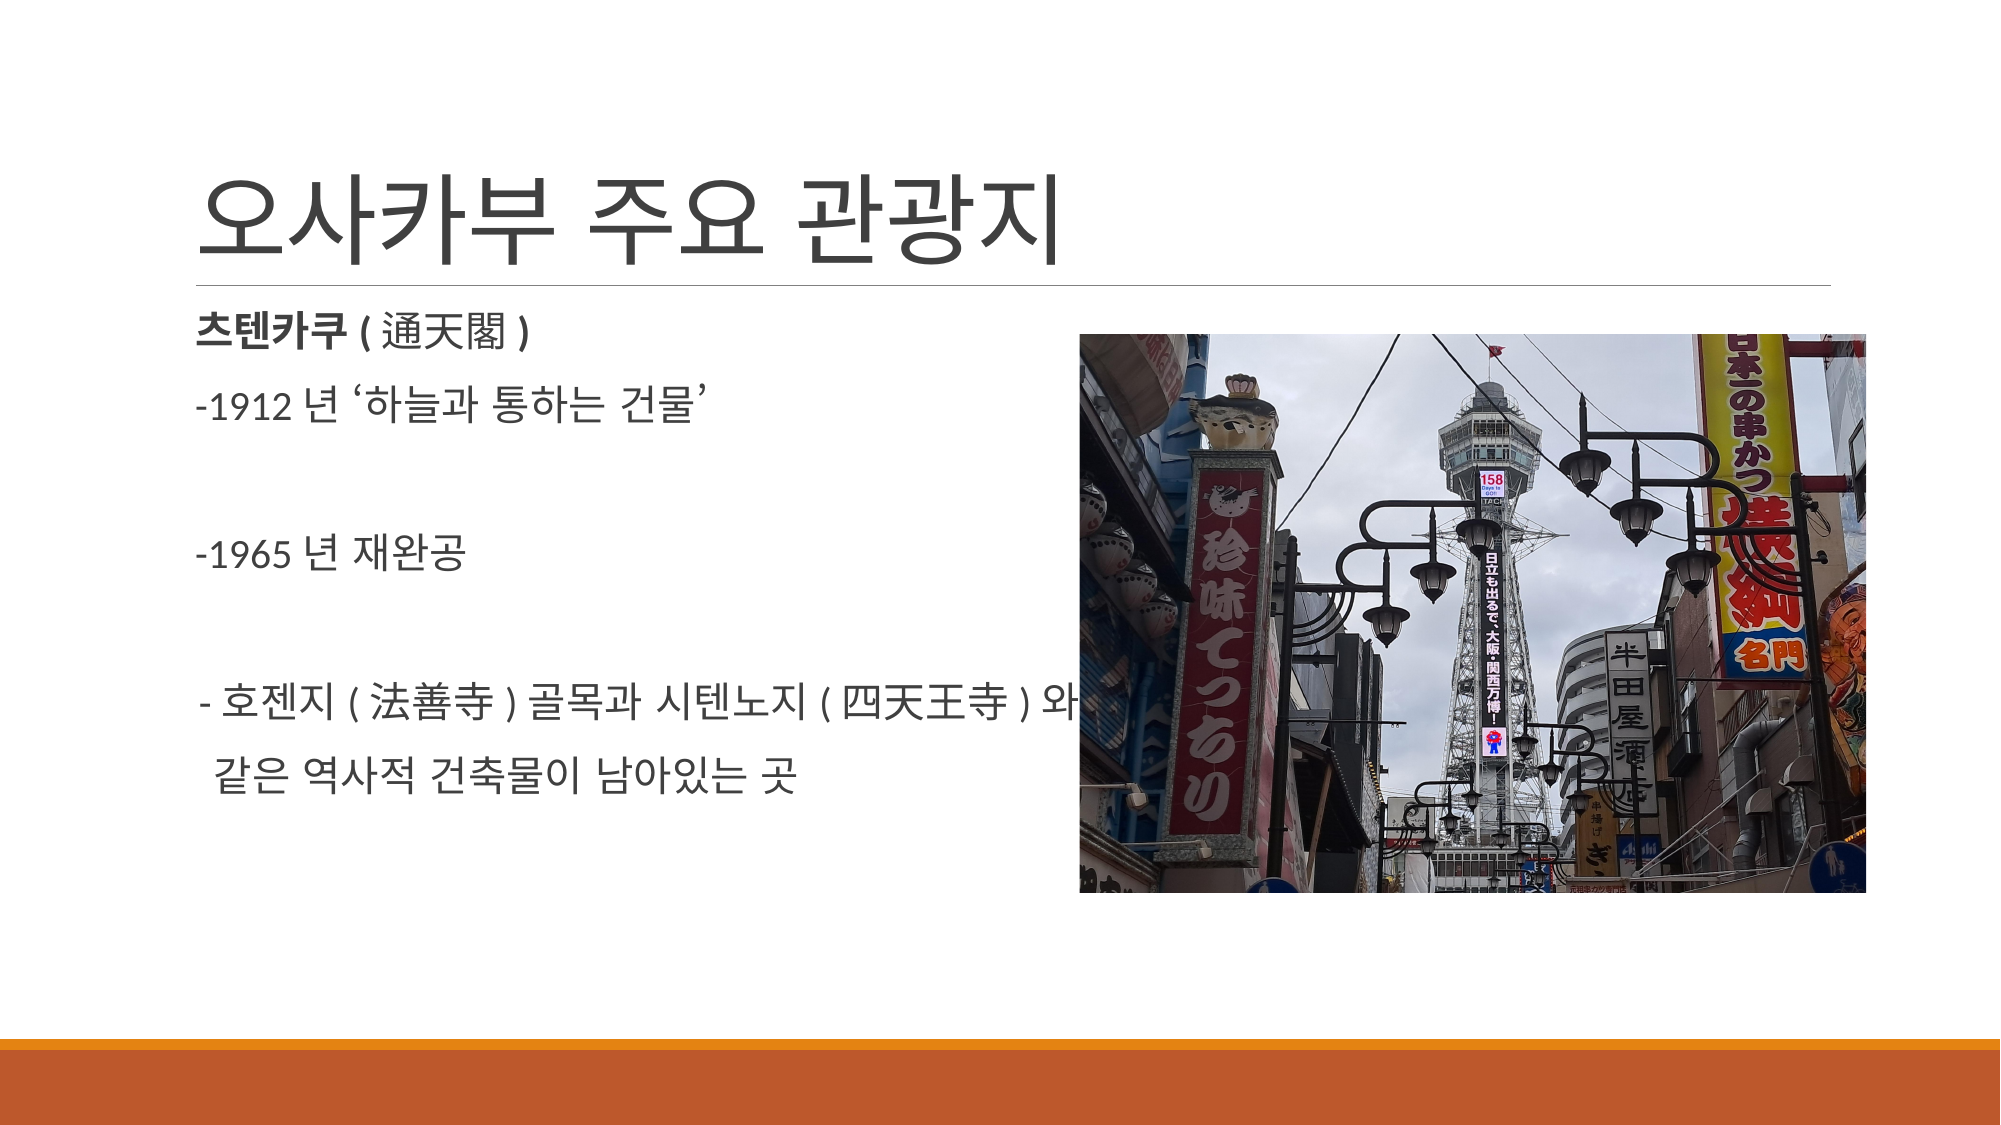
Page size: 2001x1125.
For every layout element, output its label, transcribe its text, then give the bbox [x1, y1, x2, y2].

picture [1078, 334, 1867, 894]
title 오사카부 주요 관광지 [180, 47, 1830, 285]
list 츠텐카쿠(通天閣) -1912년 ‘하늘과 통하는 건물’ -1965년 재완공 -호젠지(法善寺)골목과 시텐노지(四天王寺)와 같은 역사적 건축물이 남아있는 곳 [180, 302, 1830, 963]
